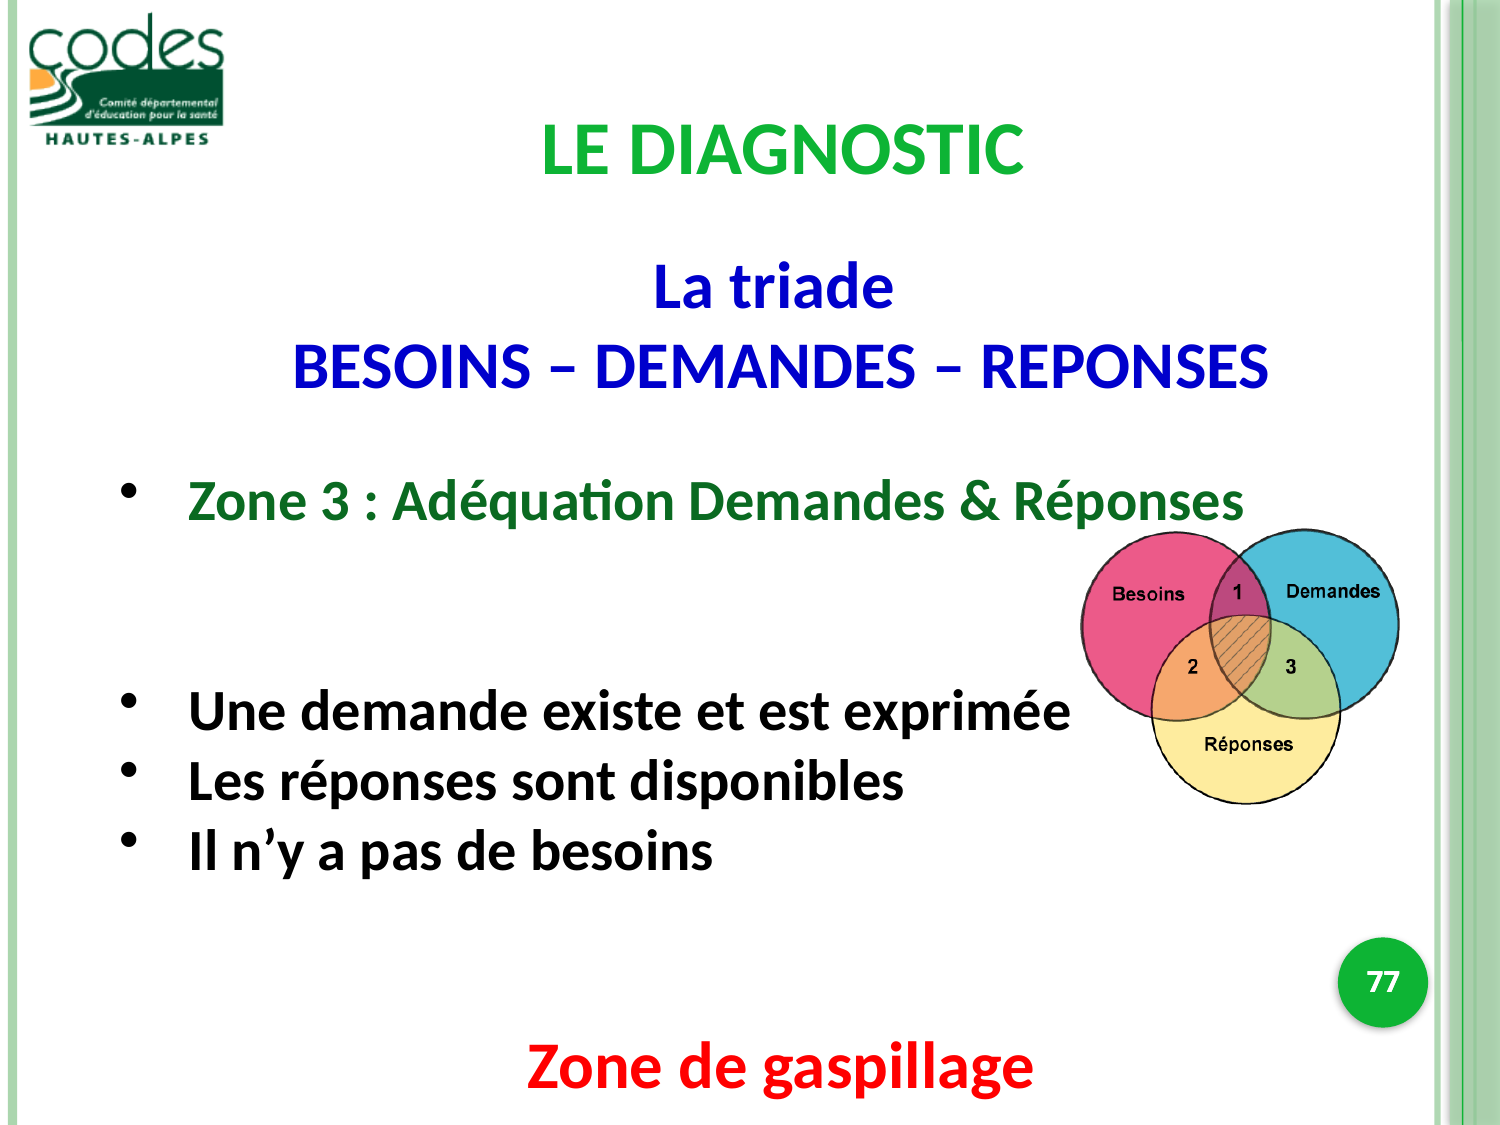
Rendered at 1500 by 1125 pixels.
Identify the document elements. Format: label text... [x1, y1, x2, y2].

picture [28, 0, 246, 156]
title LE DIAGNOSTIC [171, 90, 1397, 198]
text_box La triade BESOINS – DEMANDES – REPONSES Zone 3 : Adéquation Demandes & Réponses Une demande existe et est exprimée Les réponses sont disponibles Il n’y a pas de besoins Zone de gaspillage [29, 234, 1459, 1110]
picture [1080, 527, 1401, 805]
